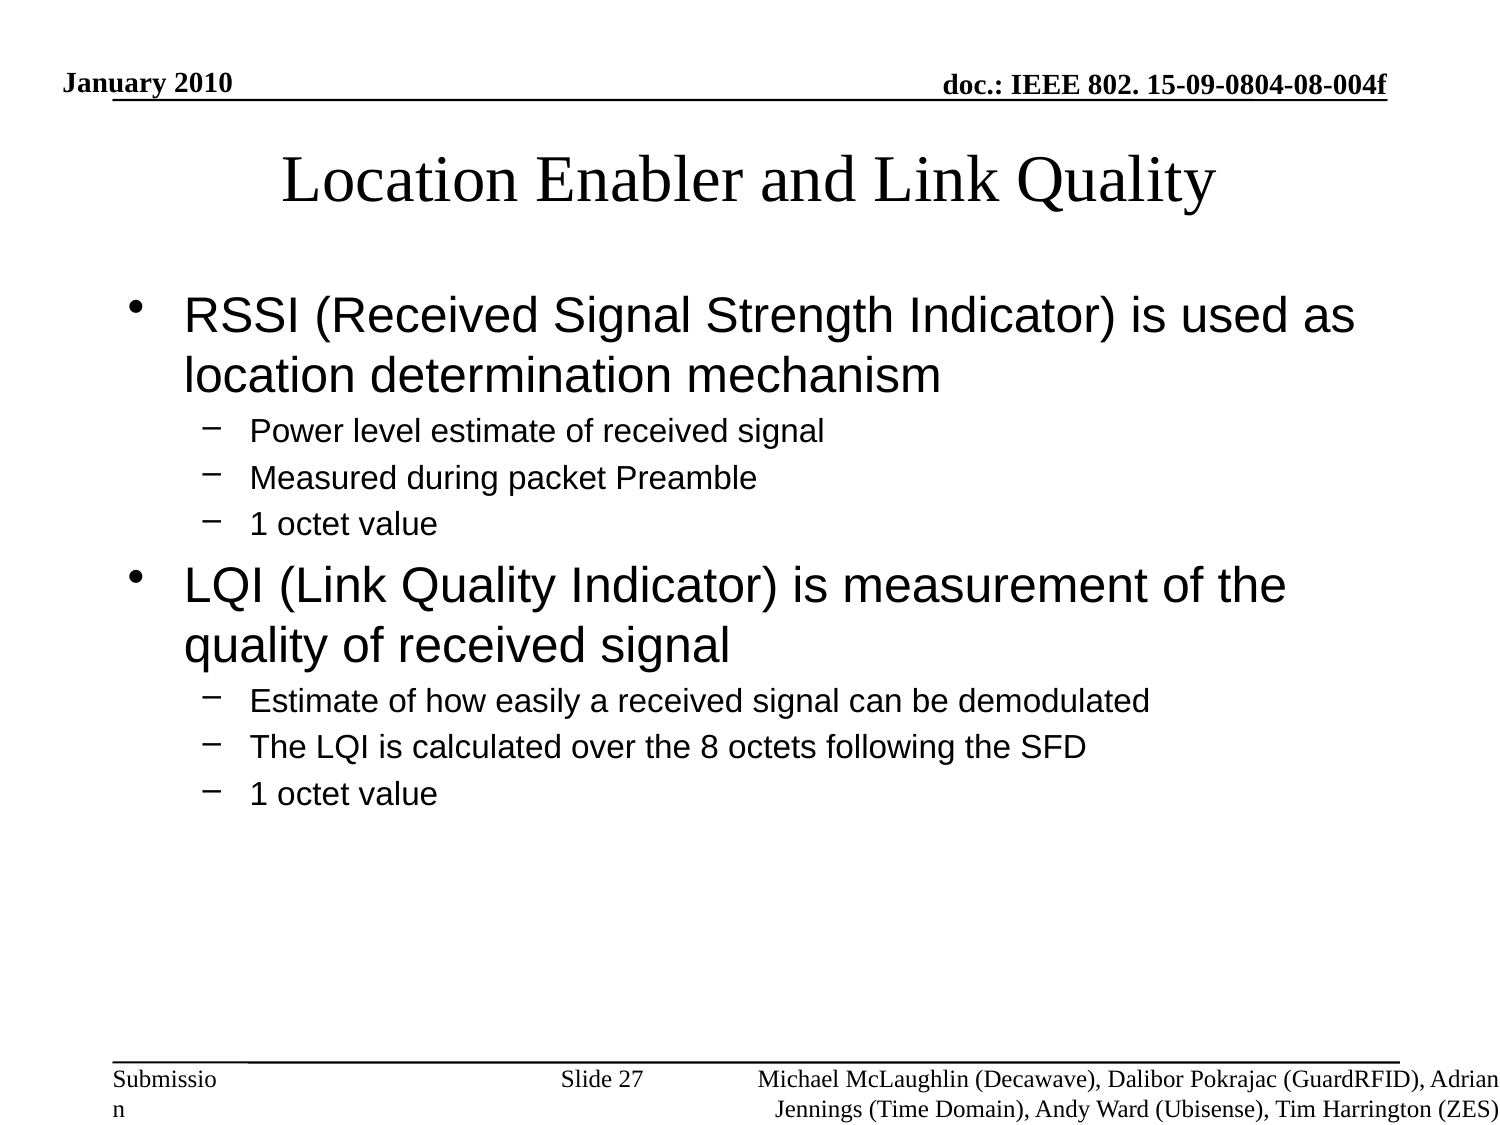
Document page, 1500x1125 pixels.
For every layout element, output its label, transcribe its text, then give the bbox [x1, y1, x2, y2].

slide_number Slide 27 [558, 1061, 646, 1093]
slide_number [62, 62, 326, 99]
title Location Enabler and Link Quality [74, 112, 1426, 238]
footer Michael McLaughlin (Decawave), Dalibor Pokrajac (GuardRFID), Adrian Jennings (Time Domain), Andy Ward (Ubisense), Tim Harrington (ZES) [717, 1061, 1500, 1125]
list RSSI (Received Signal Strength Indicator) is used as location determination mechanism Power level estimate of received signal Measured during packet Preamble 1 octet value LQI (Link Quality Indicator) is measurement of the quality of received signal Estimate of how easily a received signal can be demodulated The LQI is calculated over the 8 octets following the SFD 1 octet value [112, 274, 1388, 1051]
